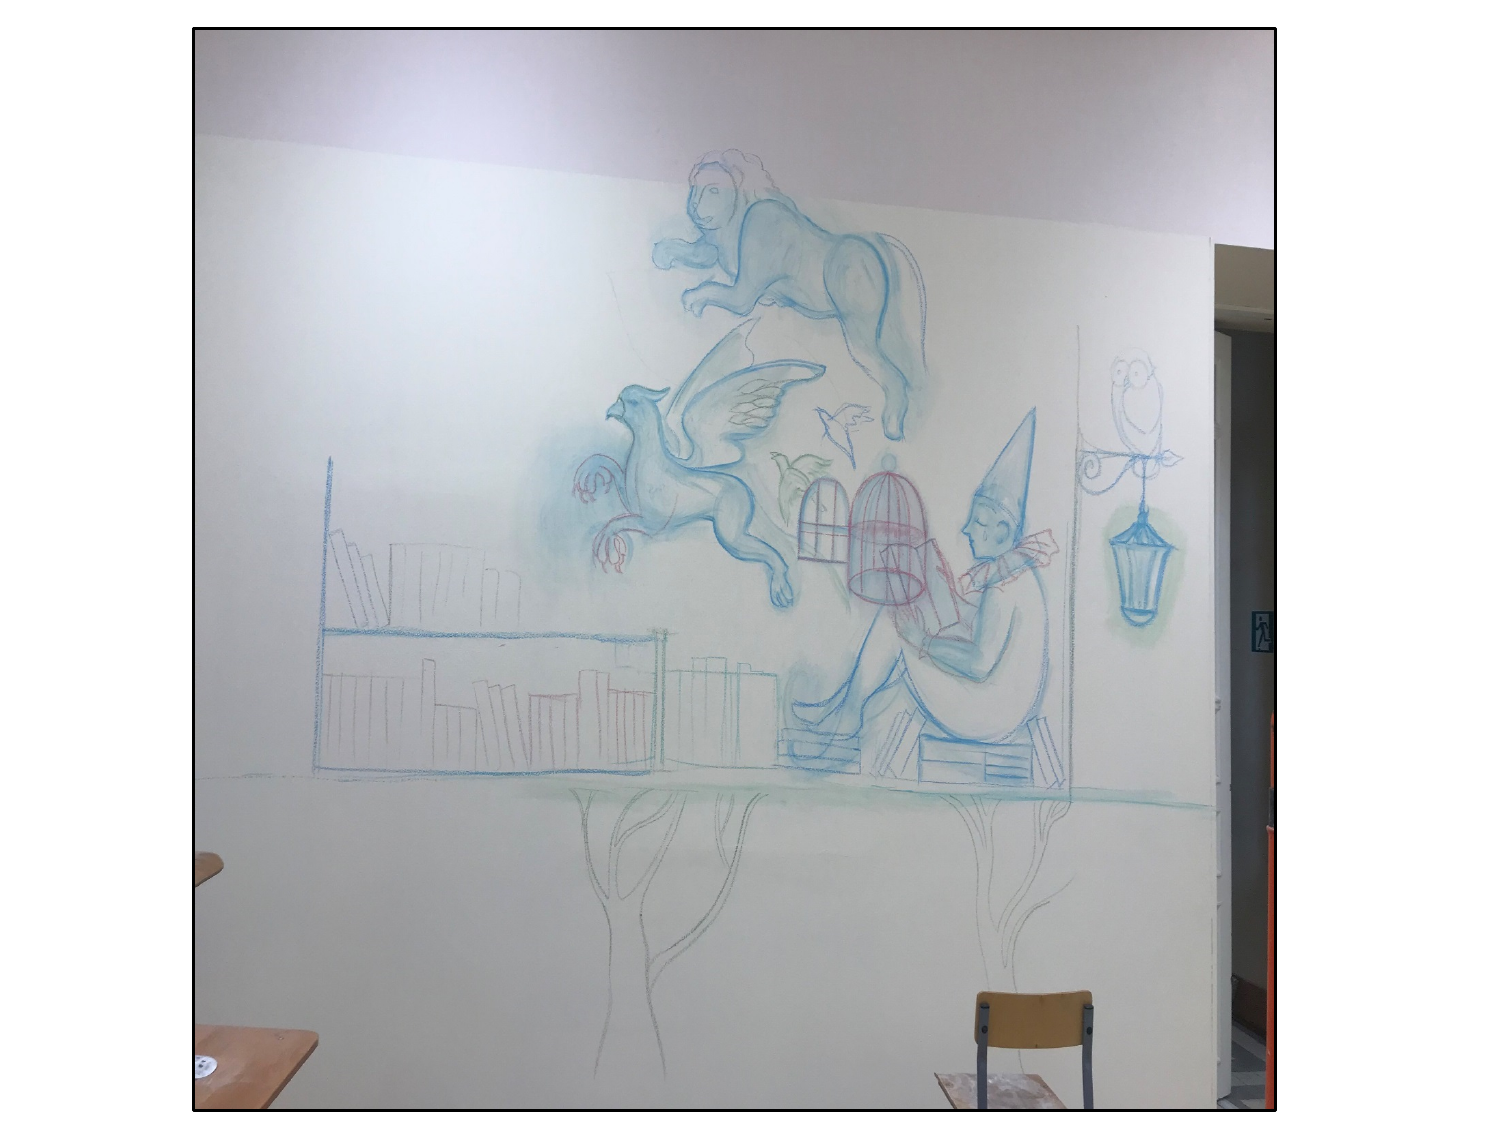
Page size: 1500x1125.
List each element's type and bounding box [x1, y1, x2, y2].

picture [195, 29, 1275, 1109]
